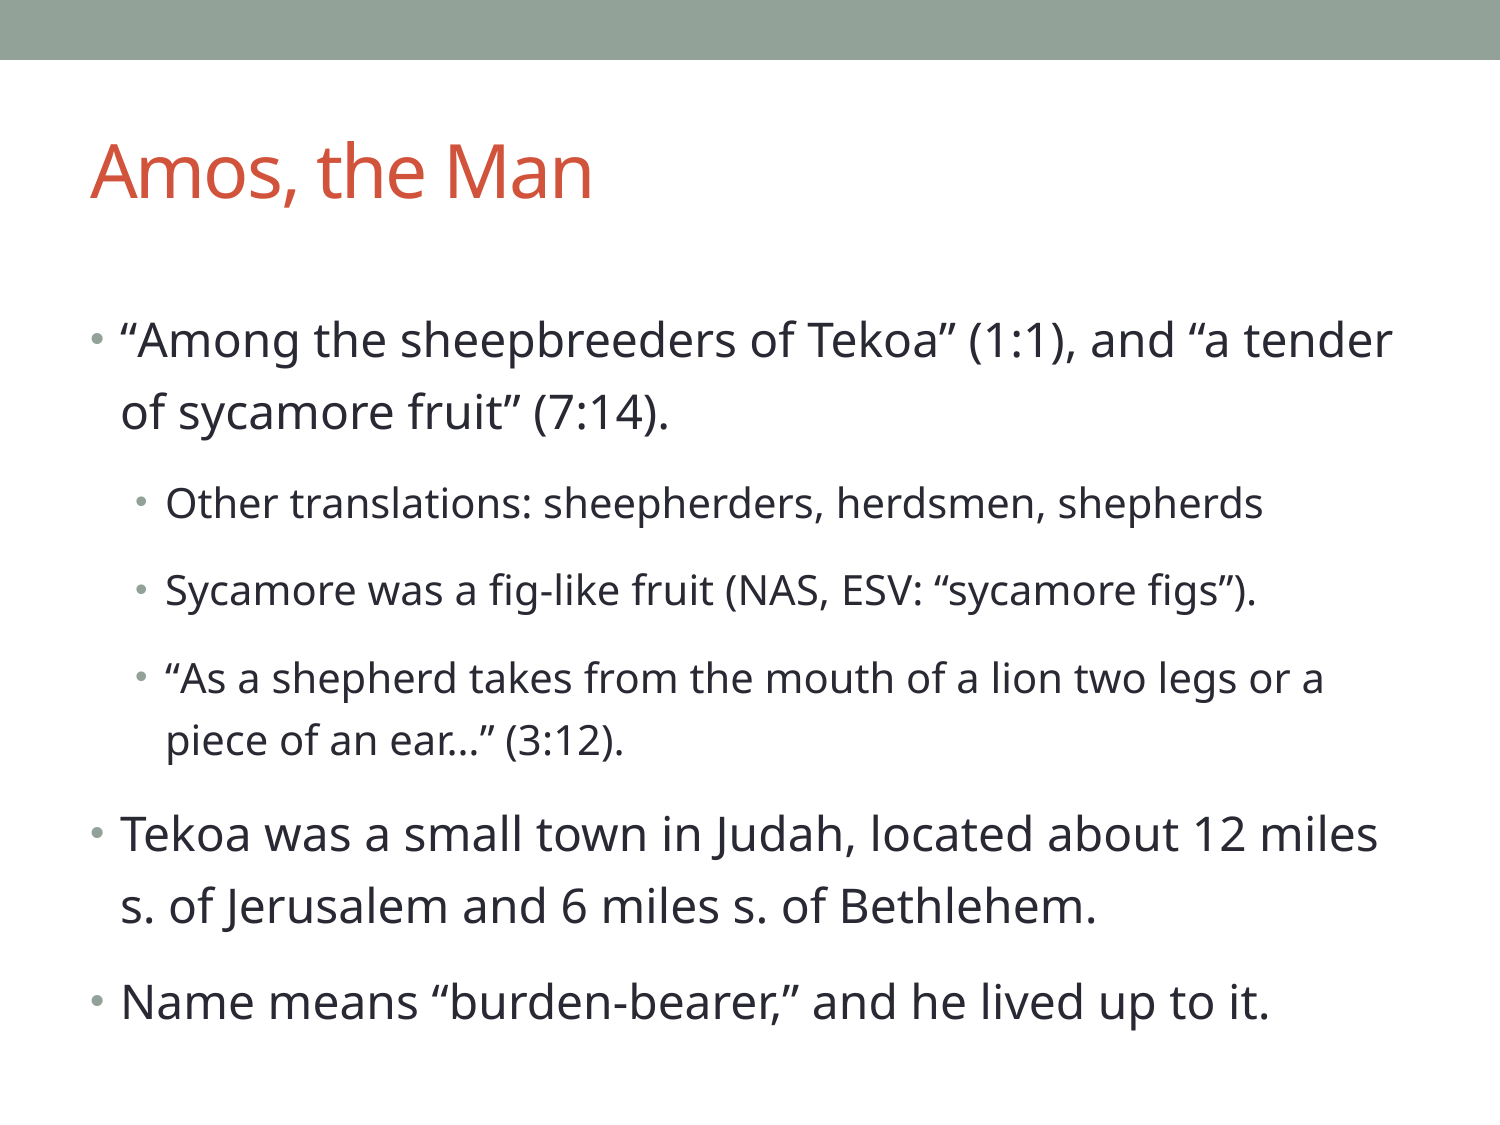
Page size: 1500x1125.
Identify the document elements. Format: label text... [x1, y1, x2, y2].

title Amos, the Man [75, 87, 1425, 250]
list “Among the sheepbreeders of Tekoa” (1:1), and “a tender of sycamore fruit” (7:14). Other translations: sheepherders, herdsmen, shepherds Sycamore was a fig-like fruit (NAS, ESV: “sycamore figs”). “As a shepherd takes from the mouth of a lion two legs or a piece of an ear…” (3:12). Tekoa was a small town in Judah, located about 12 miles s. of Jerusalem and 6 miles s. of Bethlehem. Name means “burden-bearer,” and he lived up to it. [75, 262, 1425, 1063]
